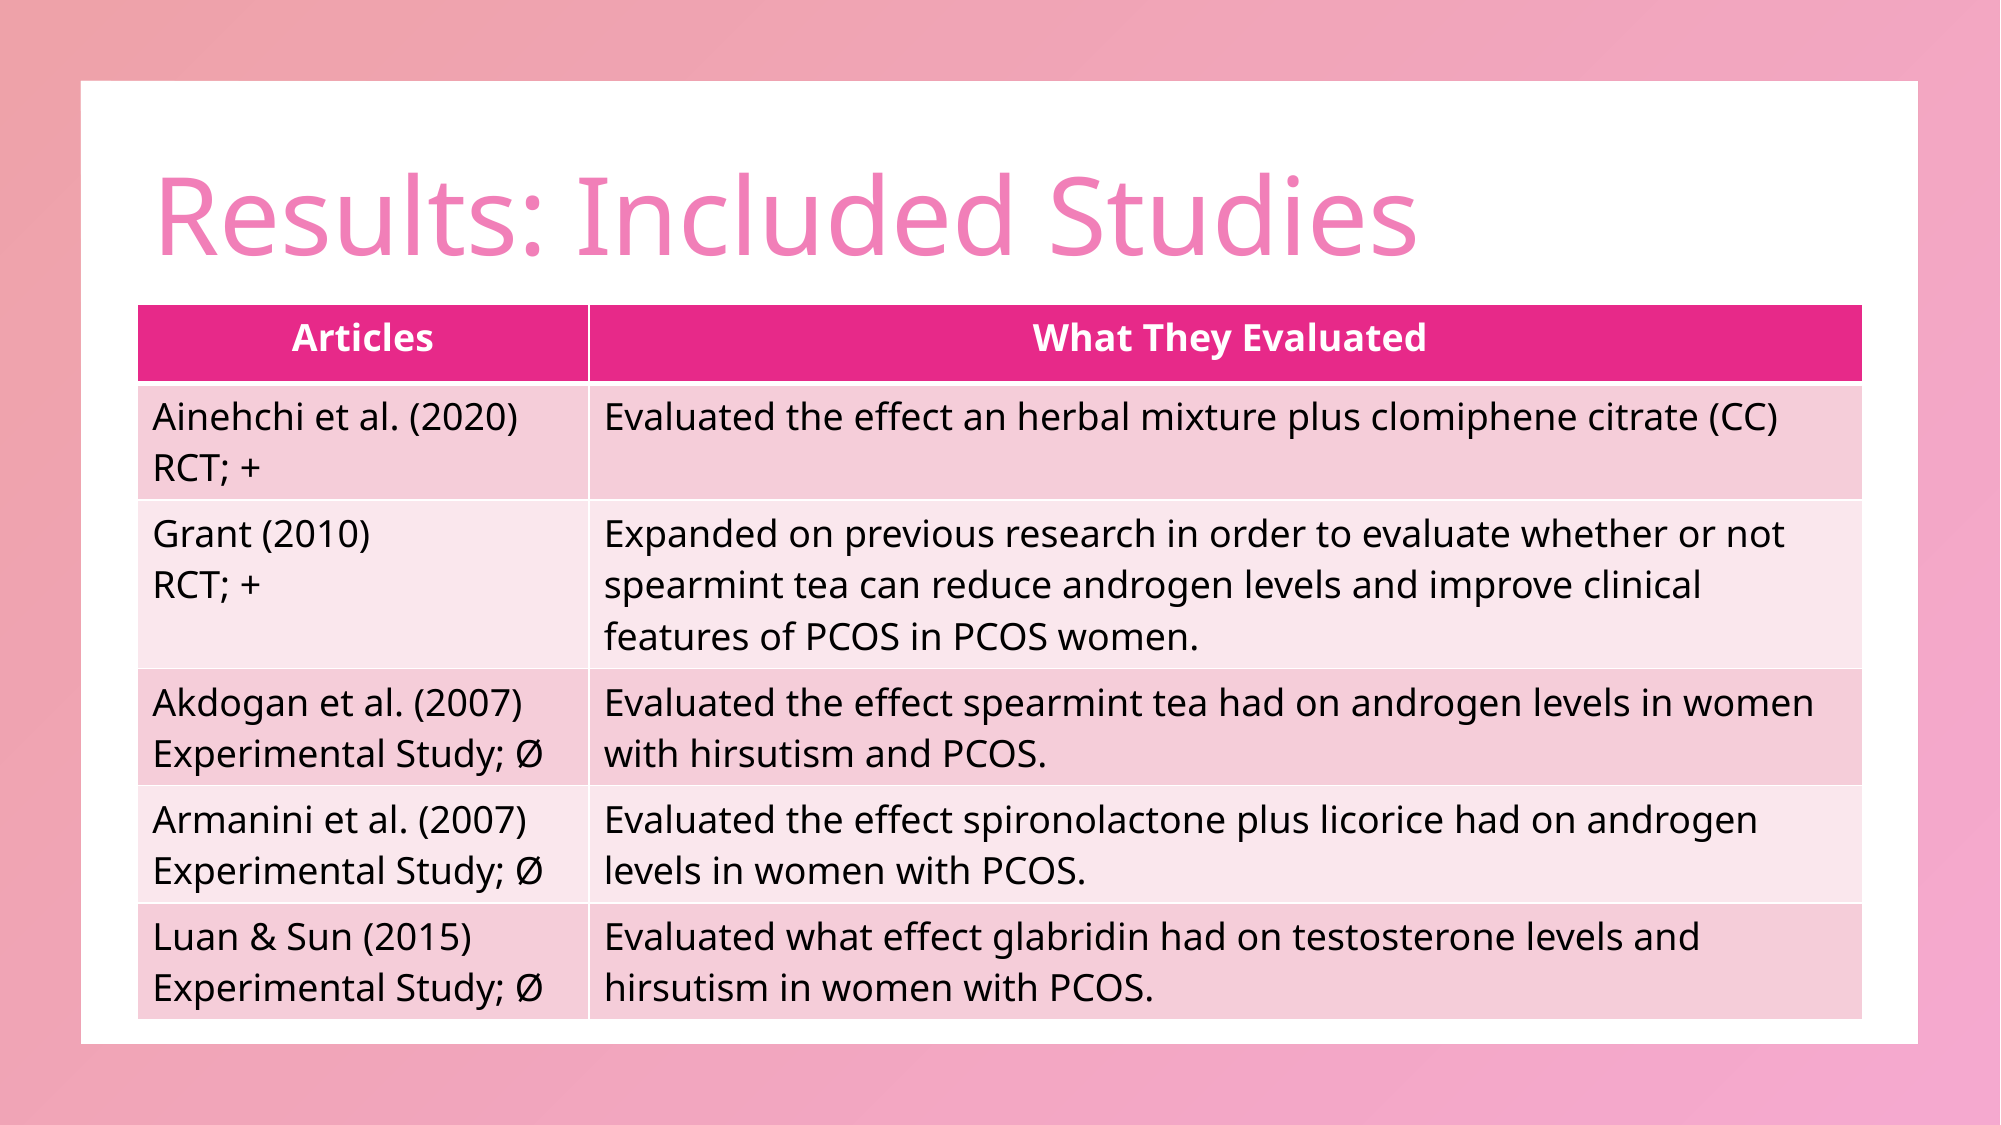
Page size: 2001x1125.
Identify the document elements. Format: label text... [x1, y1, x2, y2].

table_cell Evaluated the effect spearmint tea had on androgen levels in women with hirsutism and PCOS. [590, 669, 1862, 785]
table_header Articles [138, 305, 588, 381]
table_cell Ainehchi et al. (2020) RCT; + [138, 386, 588, 499]
table_cell Luan & Sun (2015) Experimental Study; Ø [138, 904, 588, 1019]
table_cell Evaluated the effect an herbal mixture plus clomiphene citrate (CC) [590, 386, 1862, 499]
table_cell Evaluated what effect glabridin had on testosterone levels and hirsutism in women with PCOS. [590, 904, 1862, 1019]
title Results: Included Studies [137, 111, 1863, 304]
table_cell Akdogan et al. (2007) Experimental Study; Ø [138, 669, 588, 785]
table_cell Armanini et al. (2007) Experimental Study; Ø [138, 786, 588, 902]
table_cell Grant (2010) RCT; + [138, 501, 588, 668]
table_cell Evaluated the effect spironolactone plus licorice had on androgen levels in women with PCOS. [590, 786, 1862, 902]
table_header What They Evaluated [590, 305, 1862, 381]
table_cell Expanded on previous research in order to evaluate whether or not spearmint tea can reduce androgen levels and improve clinical features of PCOS in PCOS women. [590, 501, 1862, 668]
